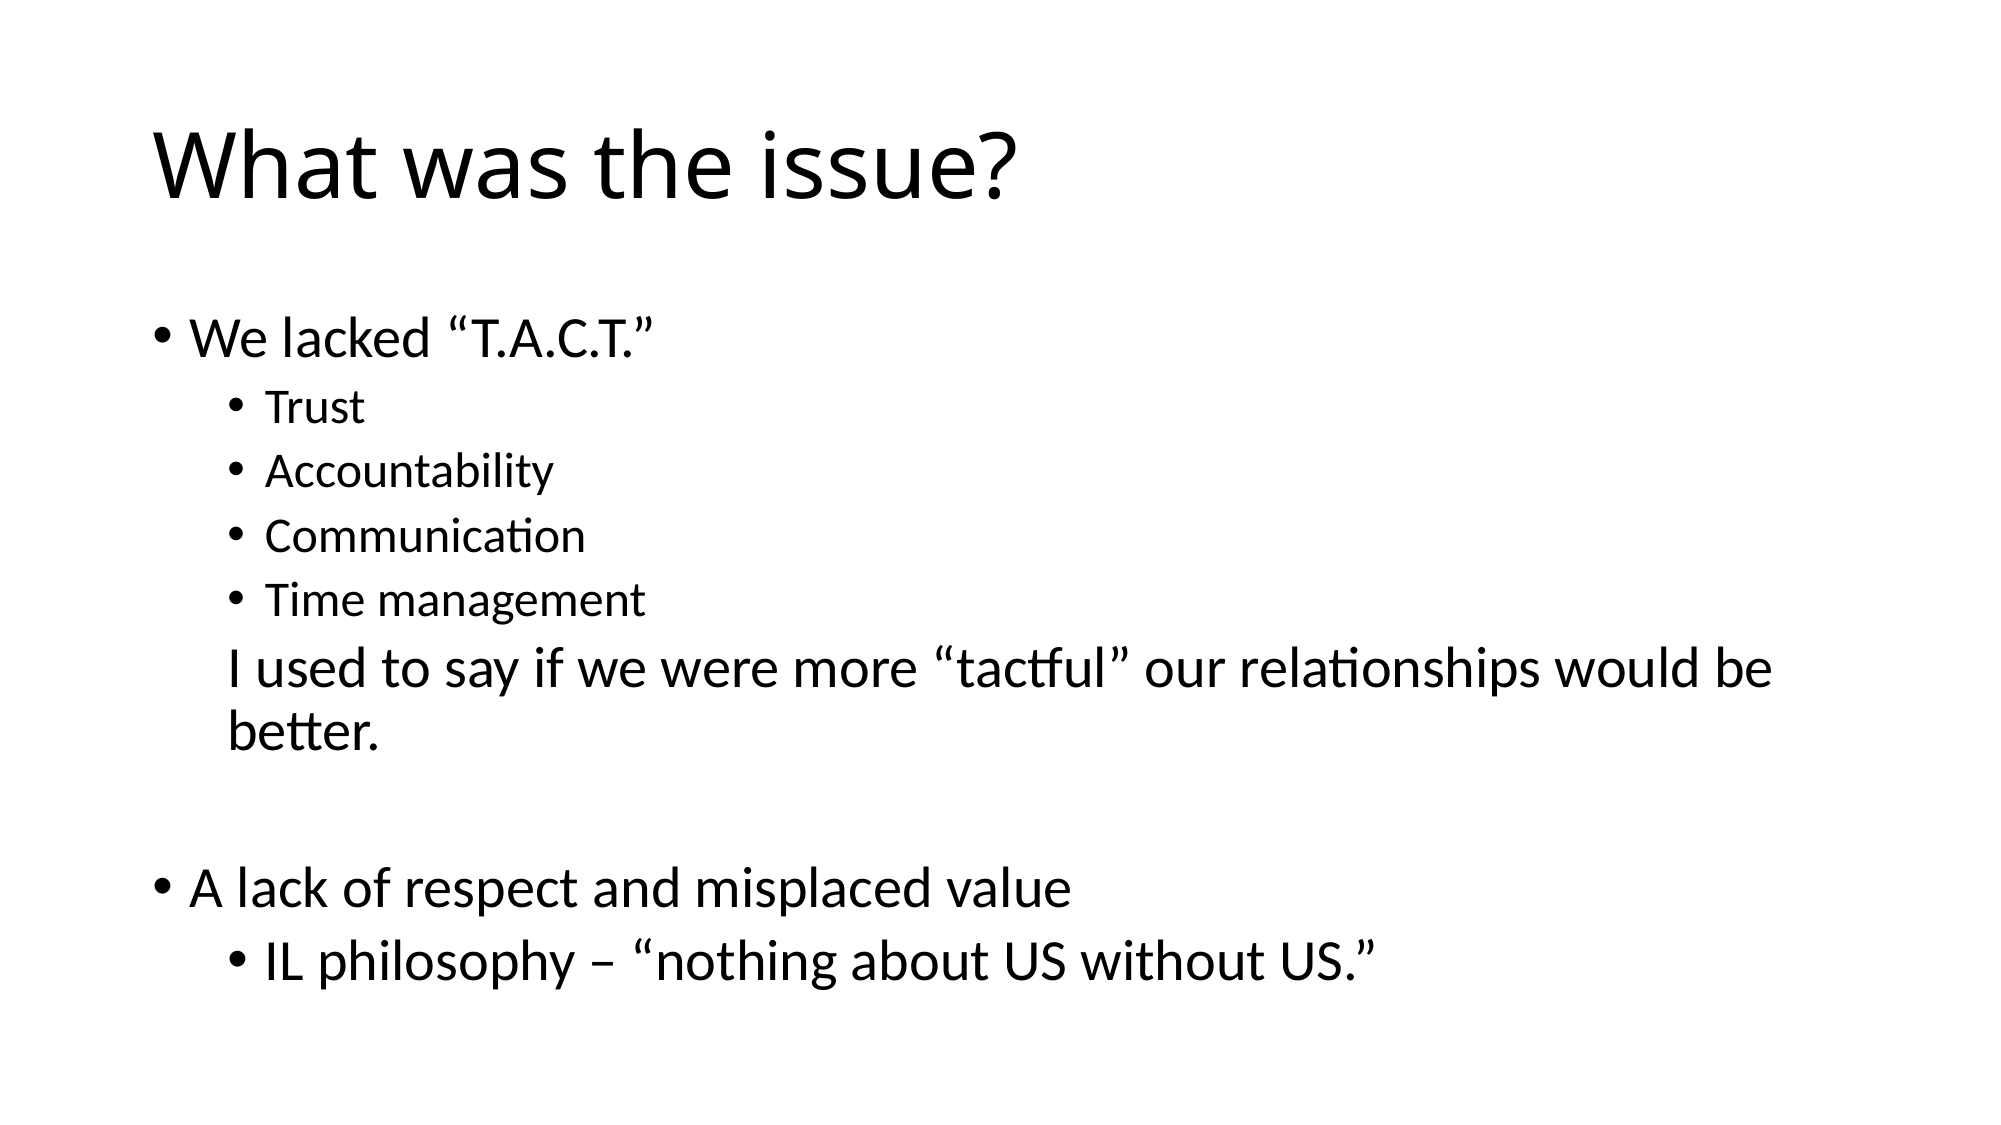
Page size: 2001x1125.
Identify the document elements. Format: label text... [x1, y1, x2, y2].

list We lacked “T.A.C.T.” Trust Accountability Communication Time management I used to say if we were more “tactful” our relationships would be better. A lack of respect and misplaced value IL philosophy – “nothing about US without US.” [137, 299, 1863, 1014]
title What was the issue? [137, 59, 1863, 278]
